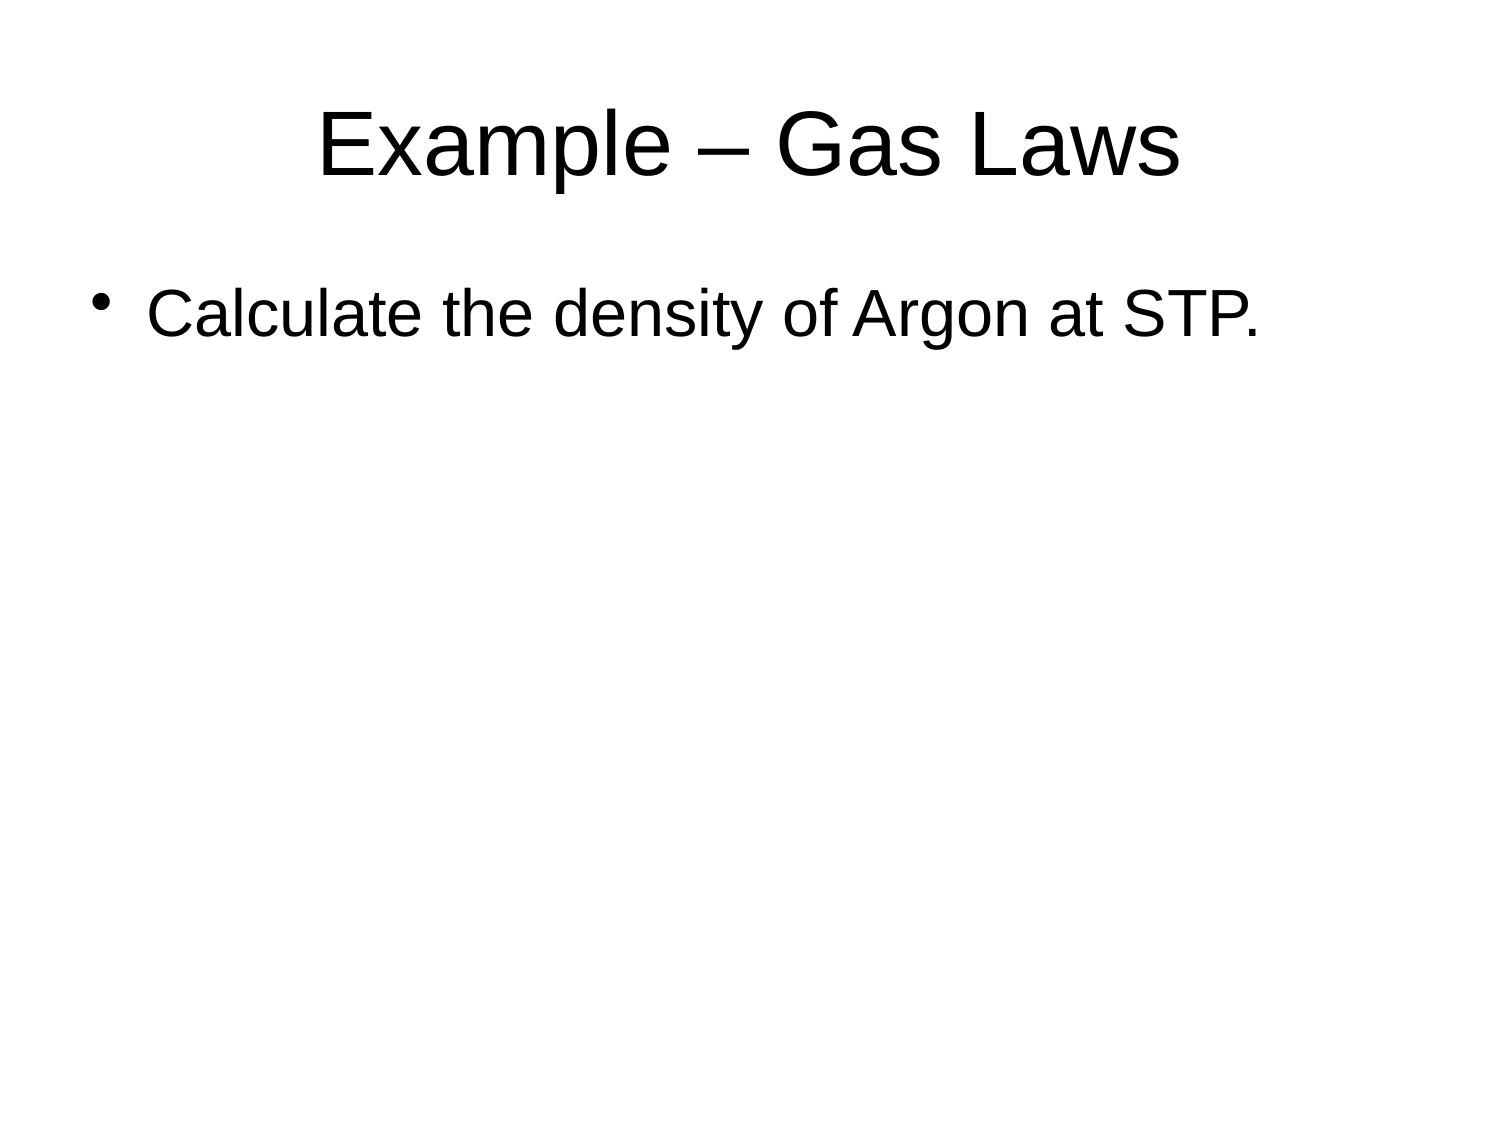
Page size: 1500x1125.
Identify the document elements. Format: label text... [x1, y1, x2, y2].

title Example – Gas Laws [74, 44, 1426, 233]
list Calculate the density of Argon at STP. [74, 262, 1426, 1006]
